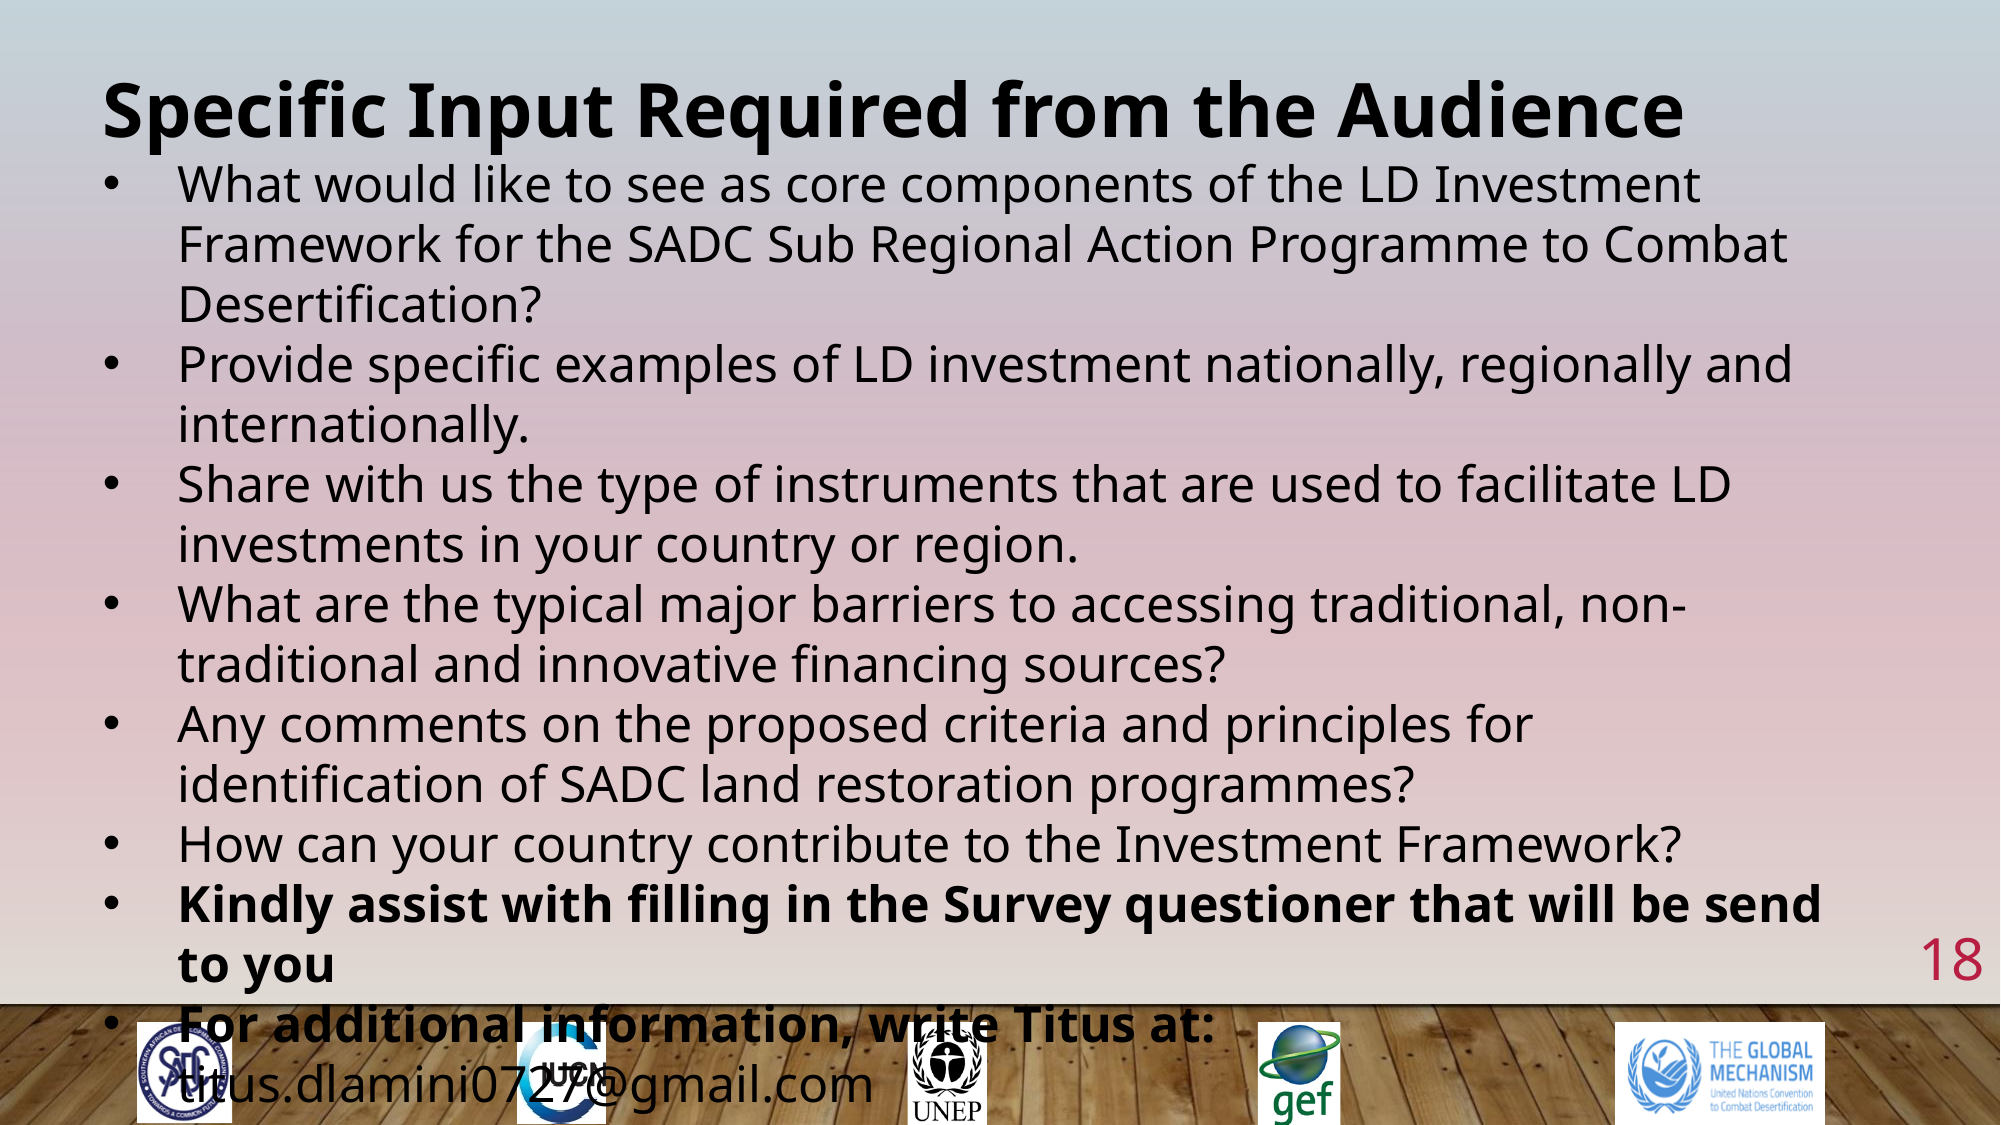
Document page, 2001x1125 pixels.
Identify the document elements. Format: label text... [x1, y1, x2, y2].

picture [0, 1004, 907, 1125]
picture [1341, 1004, 2000, 1125]
slide_number 18 [1866, 914, 2000, 997]
picture [987, 1120, 1257, 1125]
text_box Specific Input Required from the Audience What would like to see as core components of the LD Investment Framework for the SADC Sub Regional Action Programme to Combat Desertification? Provide specific examples of LD investment nationally, regionally and internationally. Share with us the type of instruments that are used to facilitate LD investments in your country or region. What are the typical major barriers to accessing traditional, non-traditional and innovative financing sources? Any comments on the proposed criteria and principles for identification of SADC land restoration programmes? How can your country contribute to the Investment Framework? Kindly assist with filling in the Survey questioner that will be send to you For additional information, write Titus at: titus.dlamini0727@gmail.com [88, 55, 1850, 1120]
